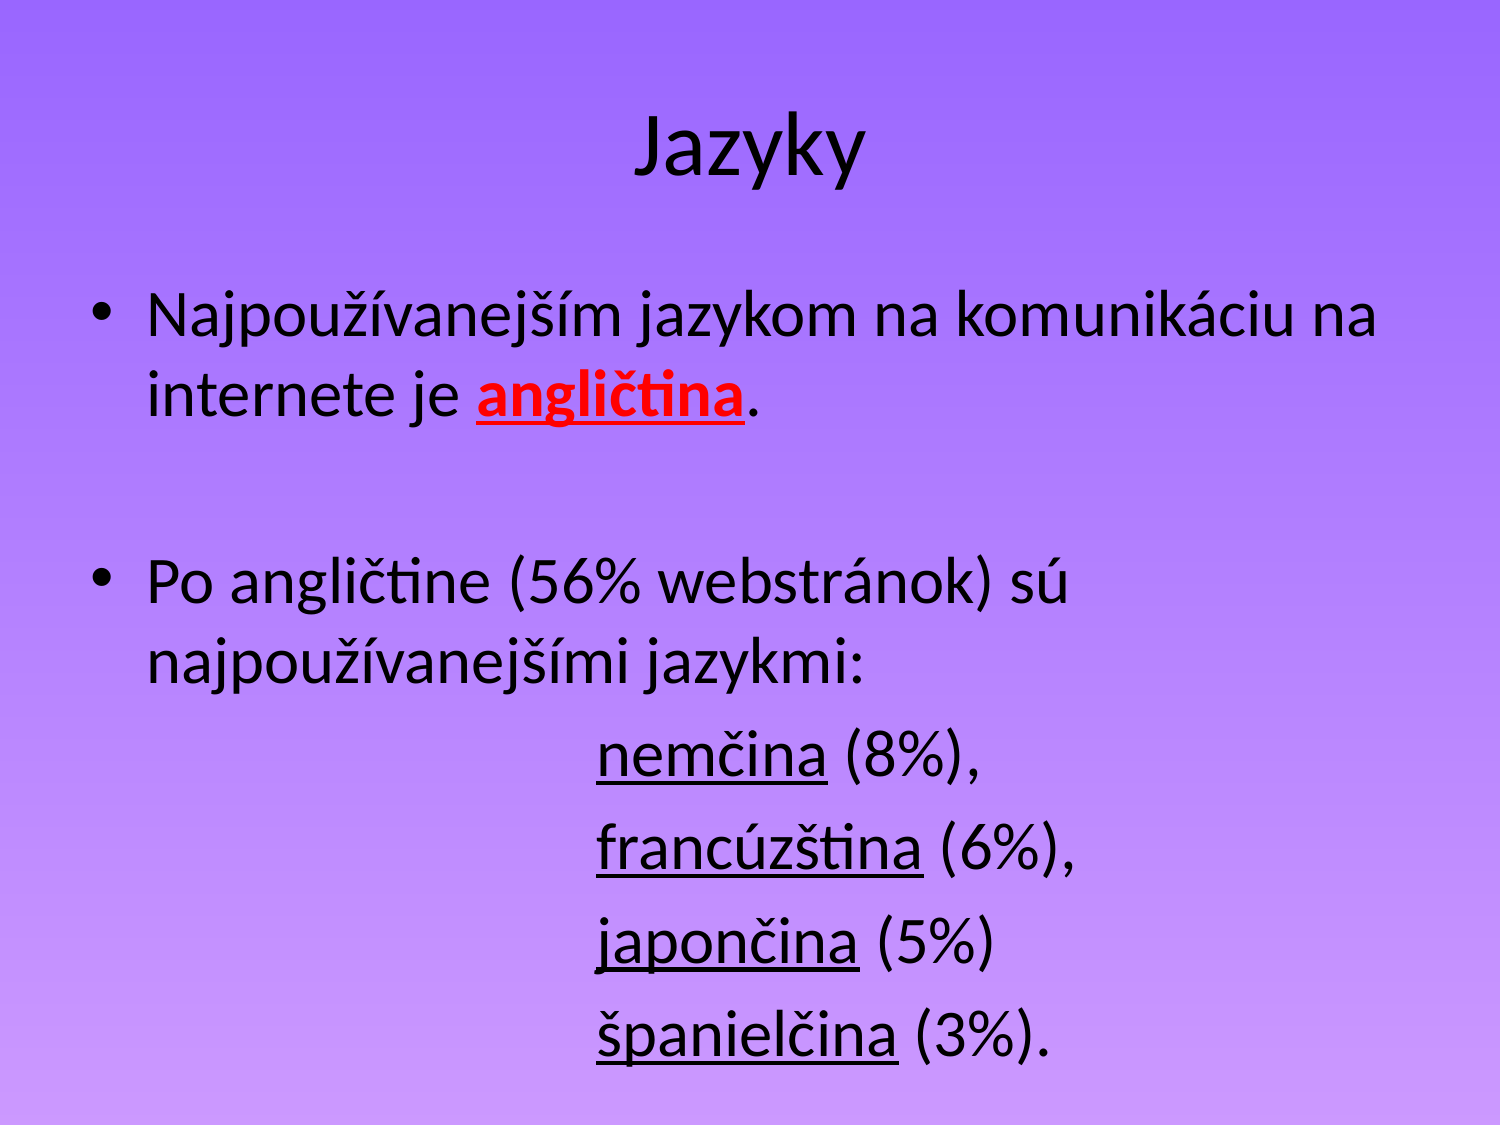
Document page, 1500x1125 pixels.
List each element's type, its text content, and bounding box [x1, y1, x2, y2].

list Najpoužívanejším jazykom na komunikáciu na internete je angličtina. Po angličtine (56% webstránok) sú najpoužívanejšími jazykmi: nemčina (8%), francúzština (6%), japončina (5%) španielčina (3%). [75, 262, 1425, 1094]
title Jazyky [75, 45, 1425, 233]
